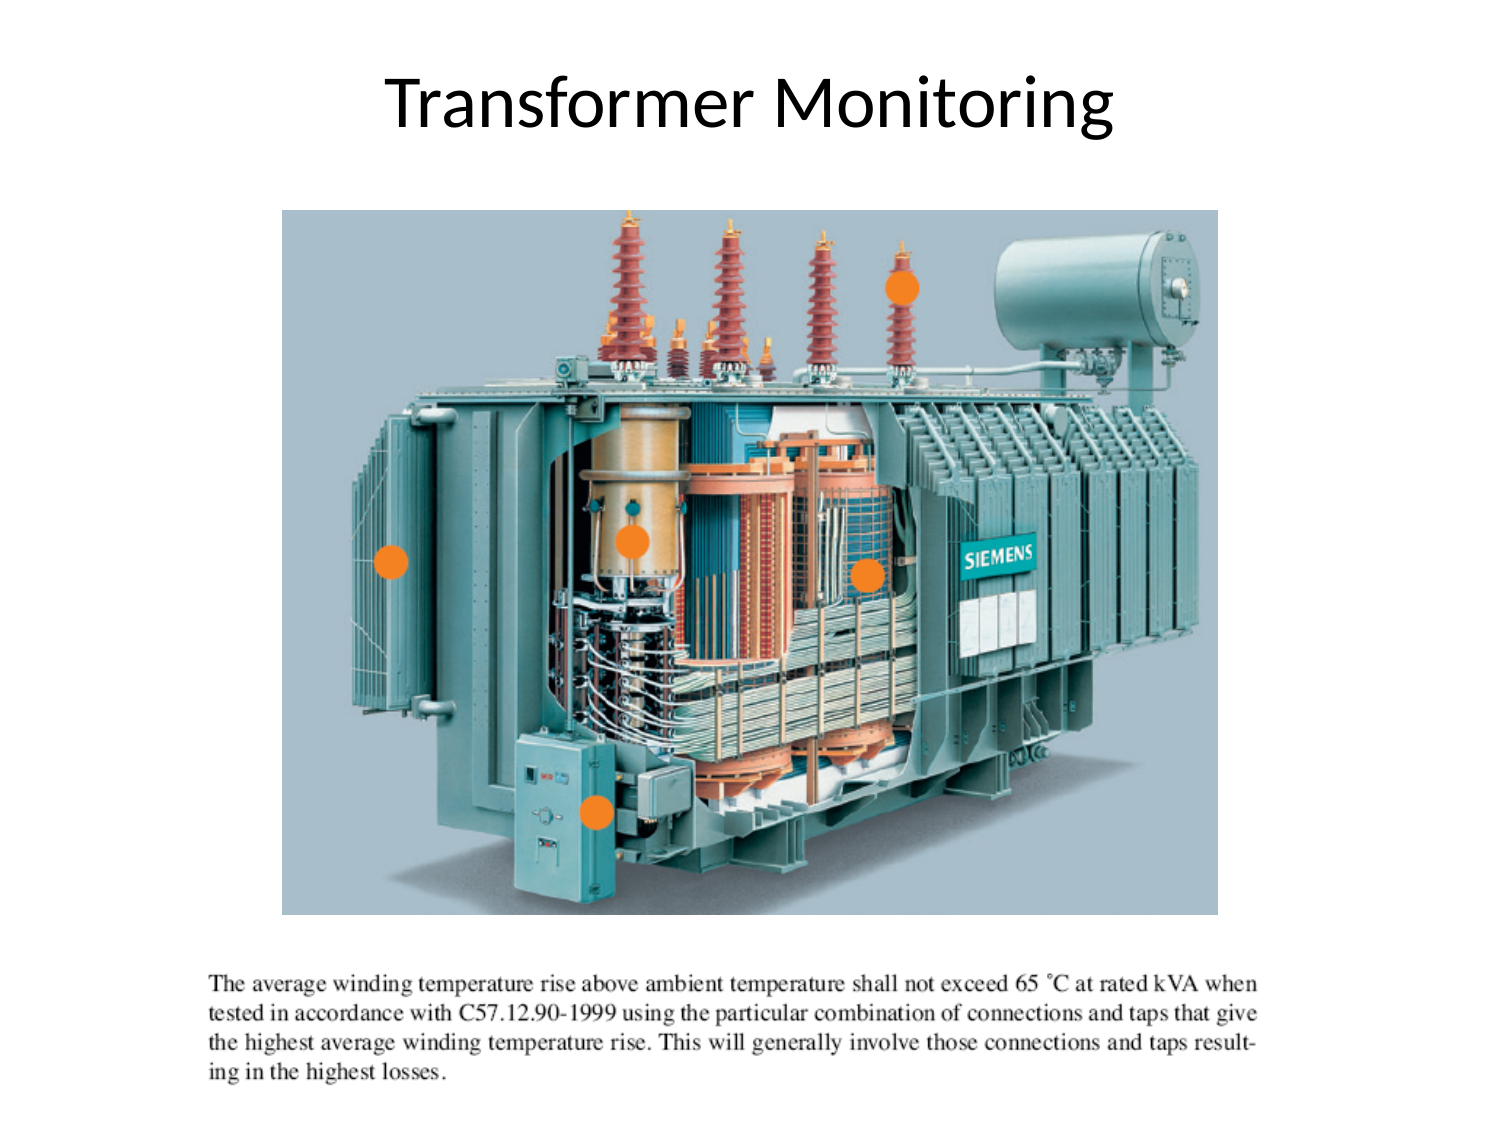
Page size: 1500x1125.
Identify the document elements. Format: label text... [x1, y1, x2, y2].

picture [199, 962, 1265, 1093]
title Transformer Monitoring [75, 45, 1425, 150]
picture [281, 209, 1219, 916]
